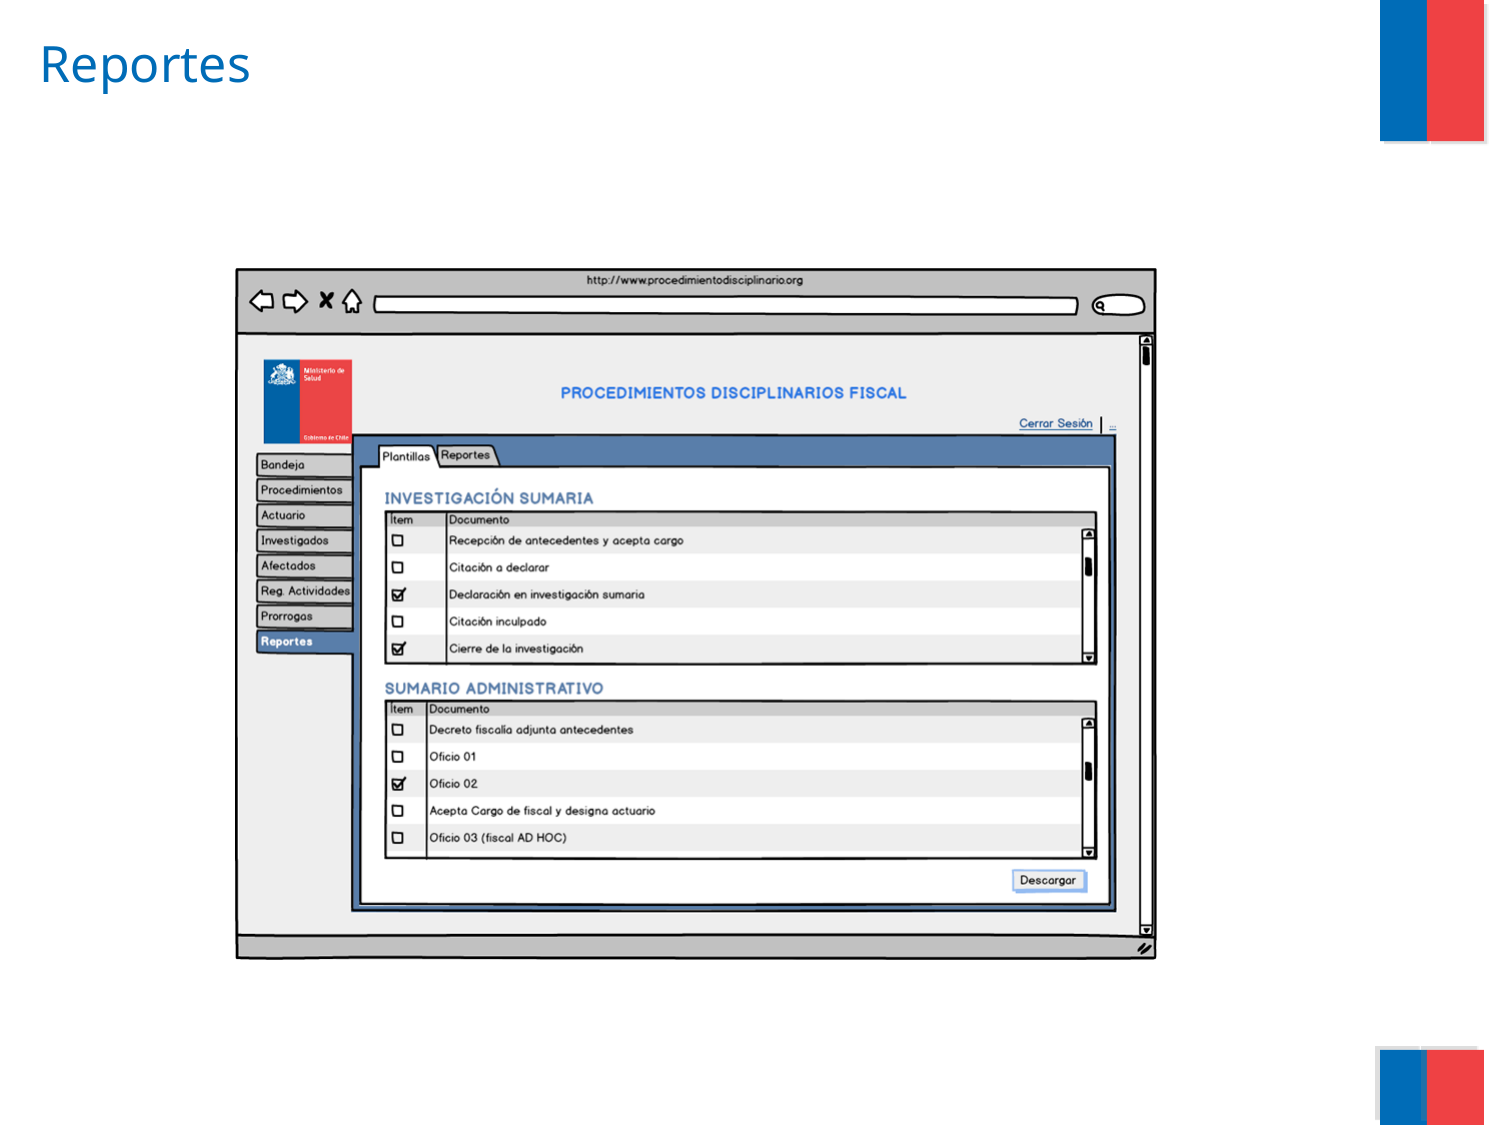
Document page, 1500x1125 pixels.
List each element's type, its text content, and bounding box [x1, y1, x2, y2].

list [234, 267, 1157, 960]
title Reportes [24, 24, 1365, 213]
